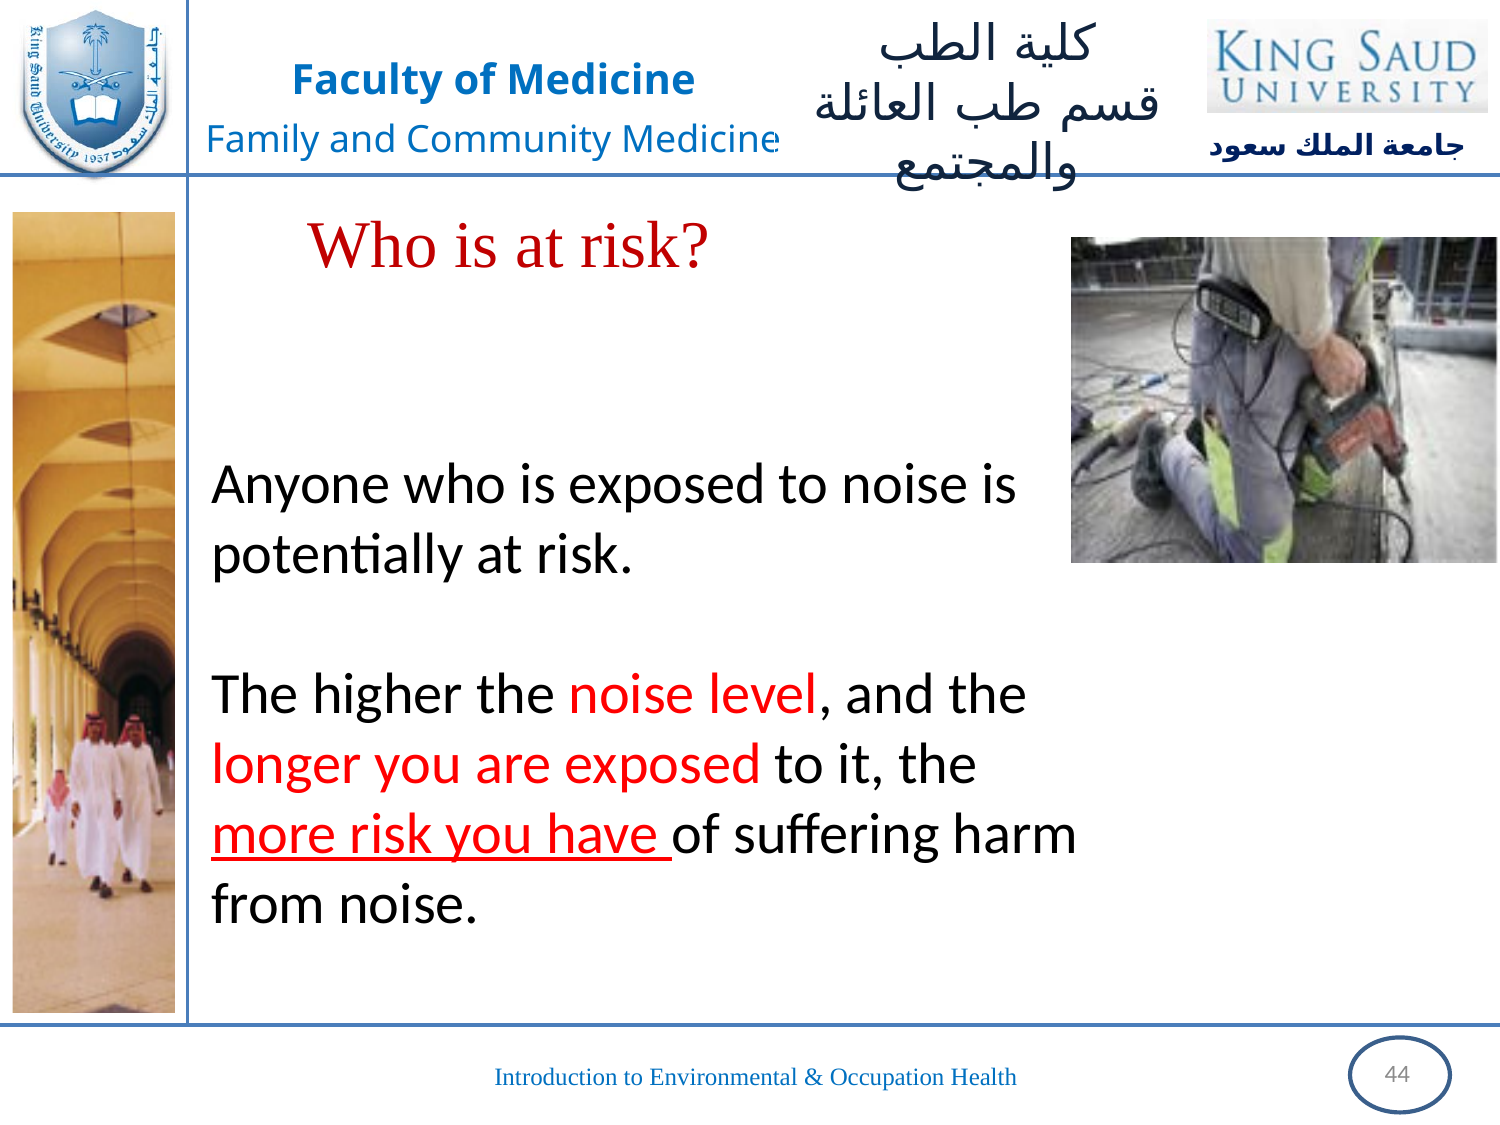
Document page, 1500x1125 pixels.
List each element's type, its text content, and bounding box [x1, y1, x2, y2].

picture [12, 212, 175, 1013]
picture [0, 0, 186, 173]
picture [0, 177, 186, 188]
text_box Who is at risk? [185, 200, 711, 281]
picture [1071, 237, 1500, 563]
slide_number 44 [1312, 1042, 1425, 1103]
picture [1207, 19, 1488, 113]
text_box Anyone who is exposed to noise is potentially at risk. The higher the noise level, and the longer you are exposed to it, the more risk you have of suffering harm from noise. [196, 437, 1109, 943]
